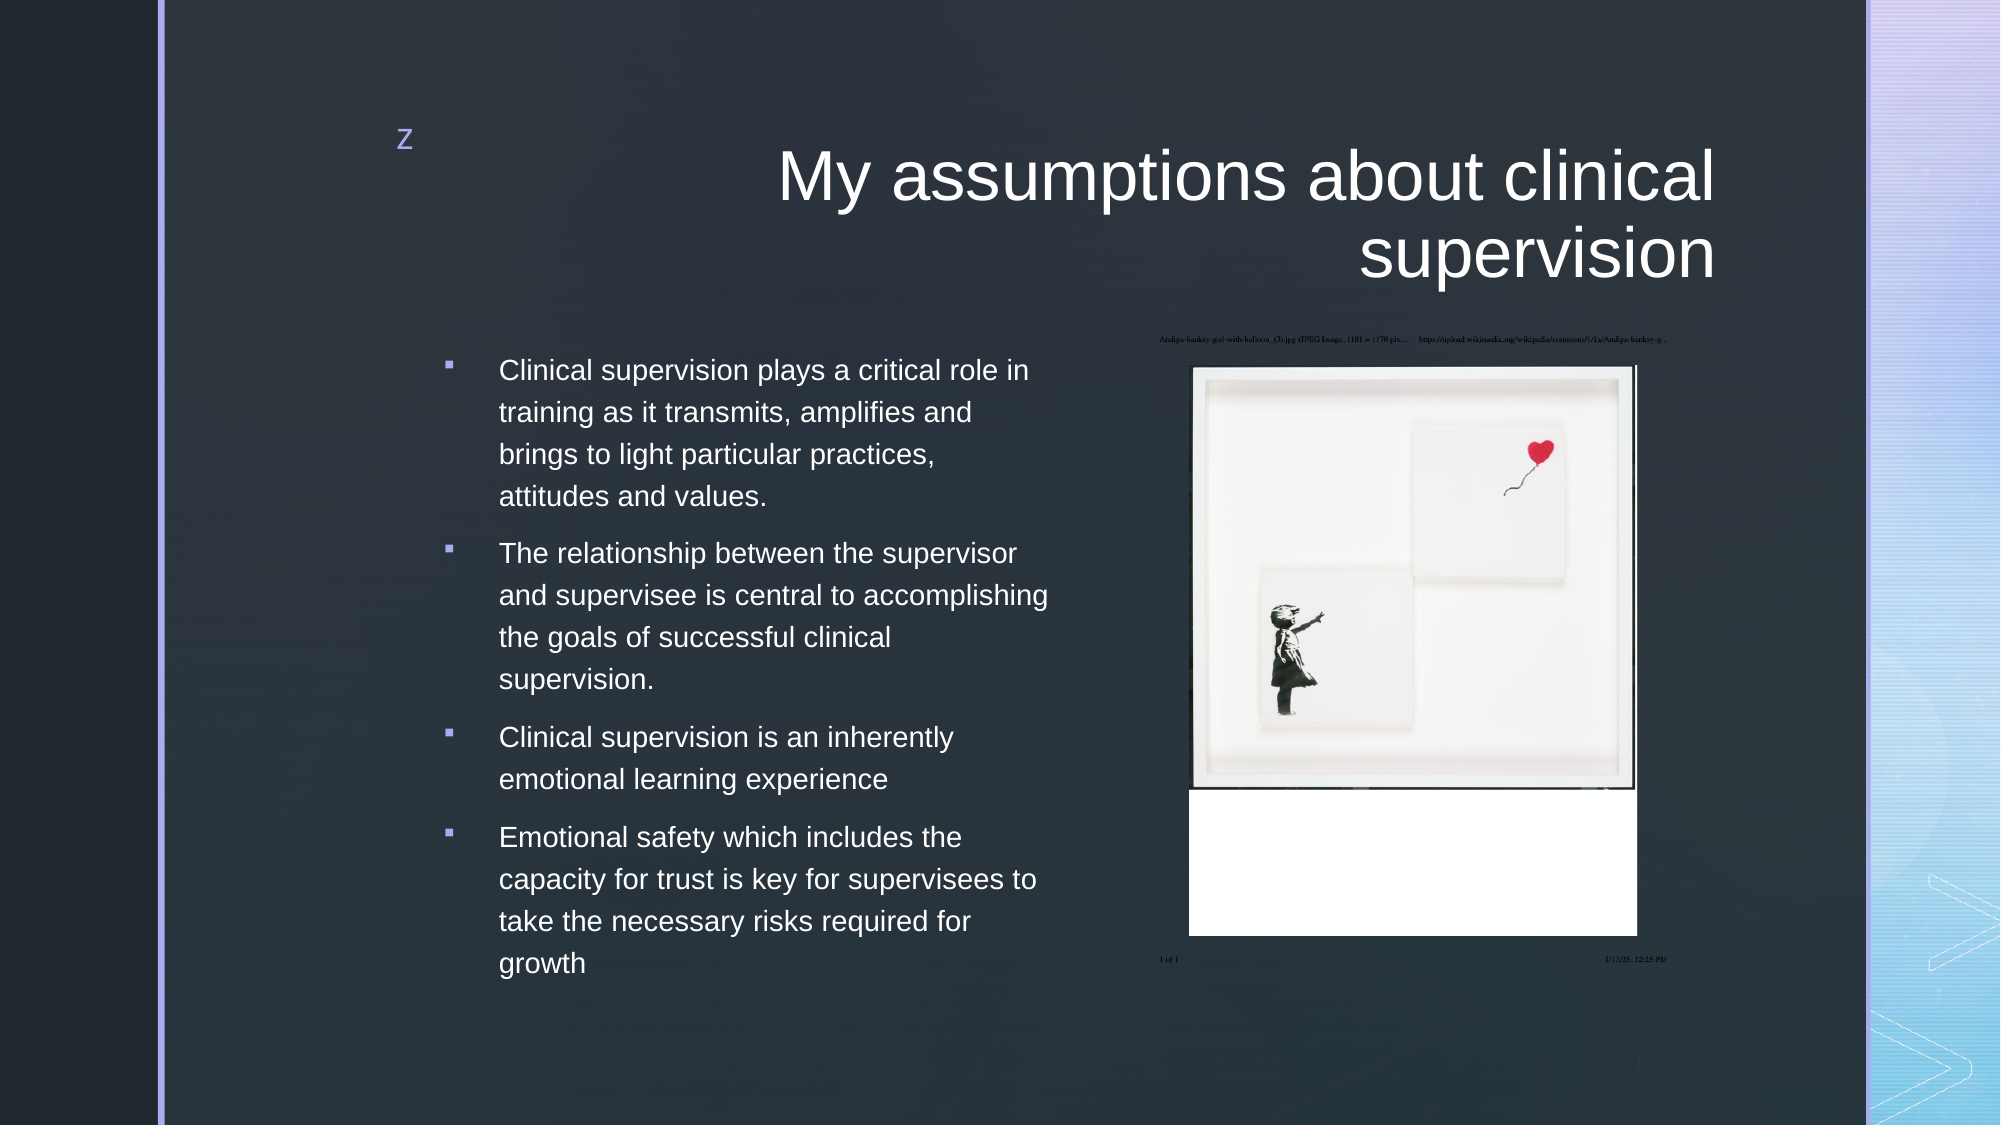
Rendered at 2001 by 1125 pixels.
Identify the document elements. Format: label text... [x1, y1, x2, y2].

title My assumptions about clinical supervision [428, 132, 1733, 310]
picture [1871, 0, 2001, 1125]
list Clinical supervision plays a critical role in training as it transmits, amplifies and brings to light particular practices, attitudes and values. The relationship between the supervisor and supervisee is central to accomplishing the goals of successful clinical supervision. Clinical supervision is an inherently emotional learning experience Emotional safety which includes the capacity for trust is key for supervisees to take the necessary risks required for growth [427, 336, 1066, 993]
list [1159, 336, 1667, 964]
